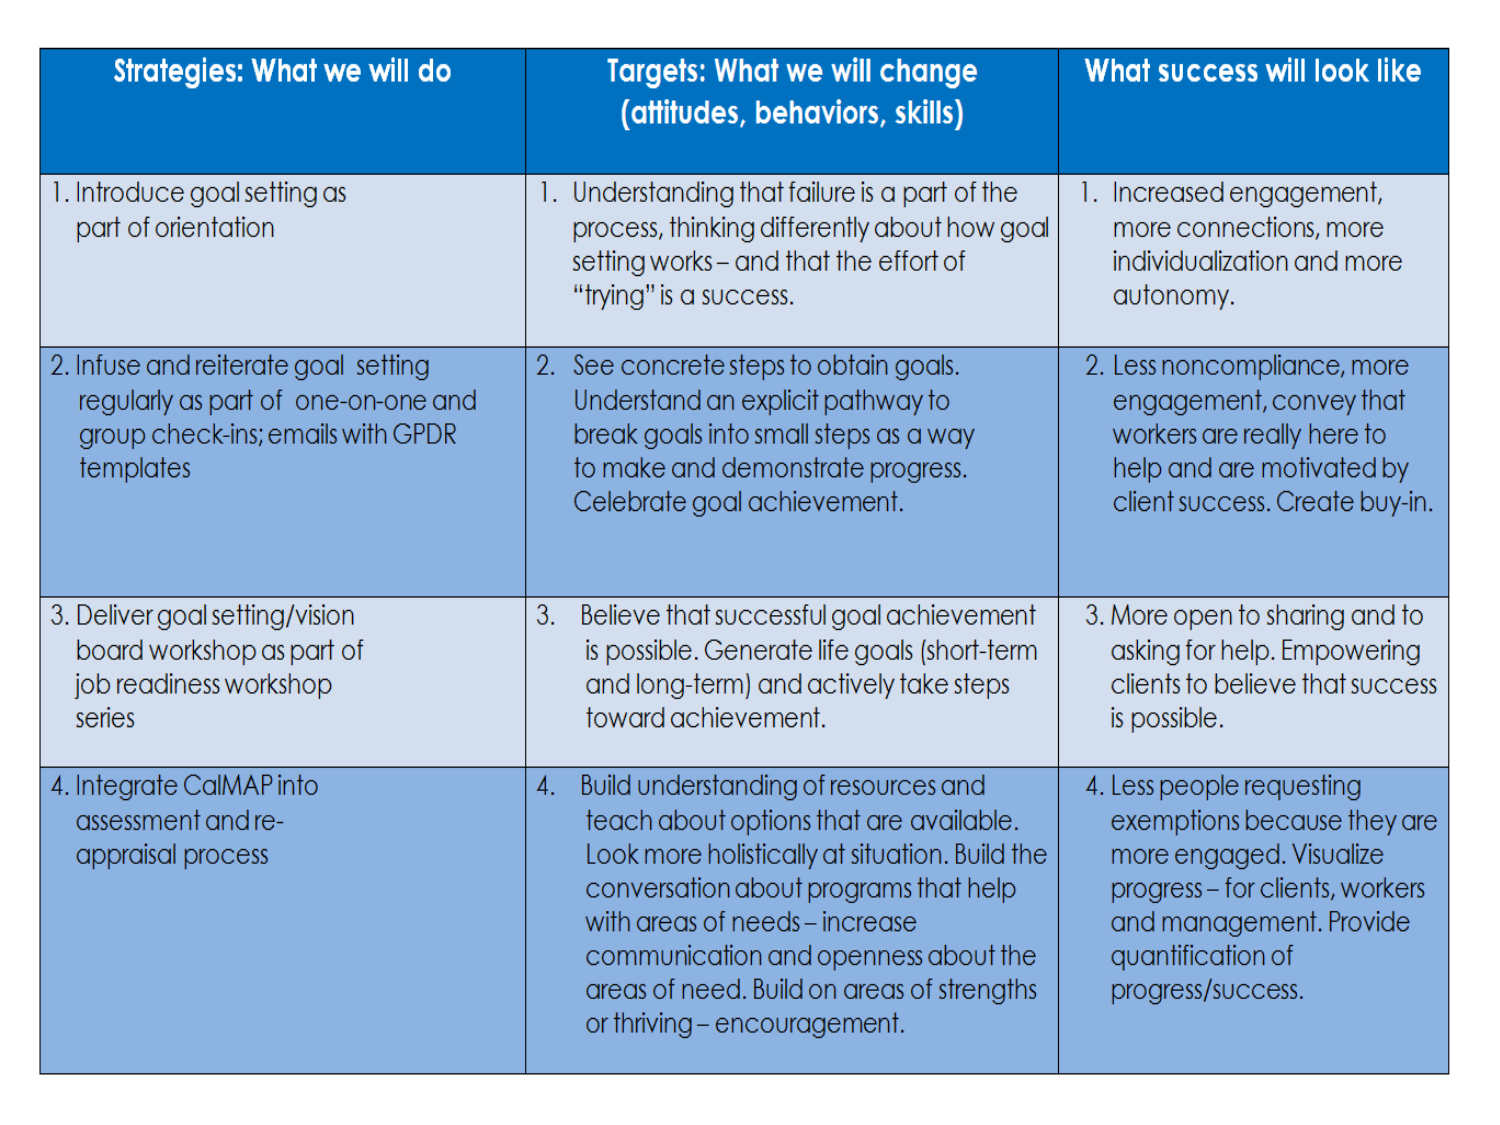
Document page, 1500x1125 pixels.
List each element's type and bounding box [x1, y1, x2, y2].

picture [24, 39, 1459, 1088]
